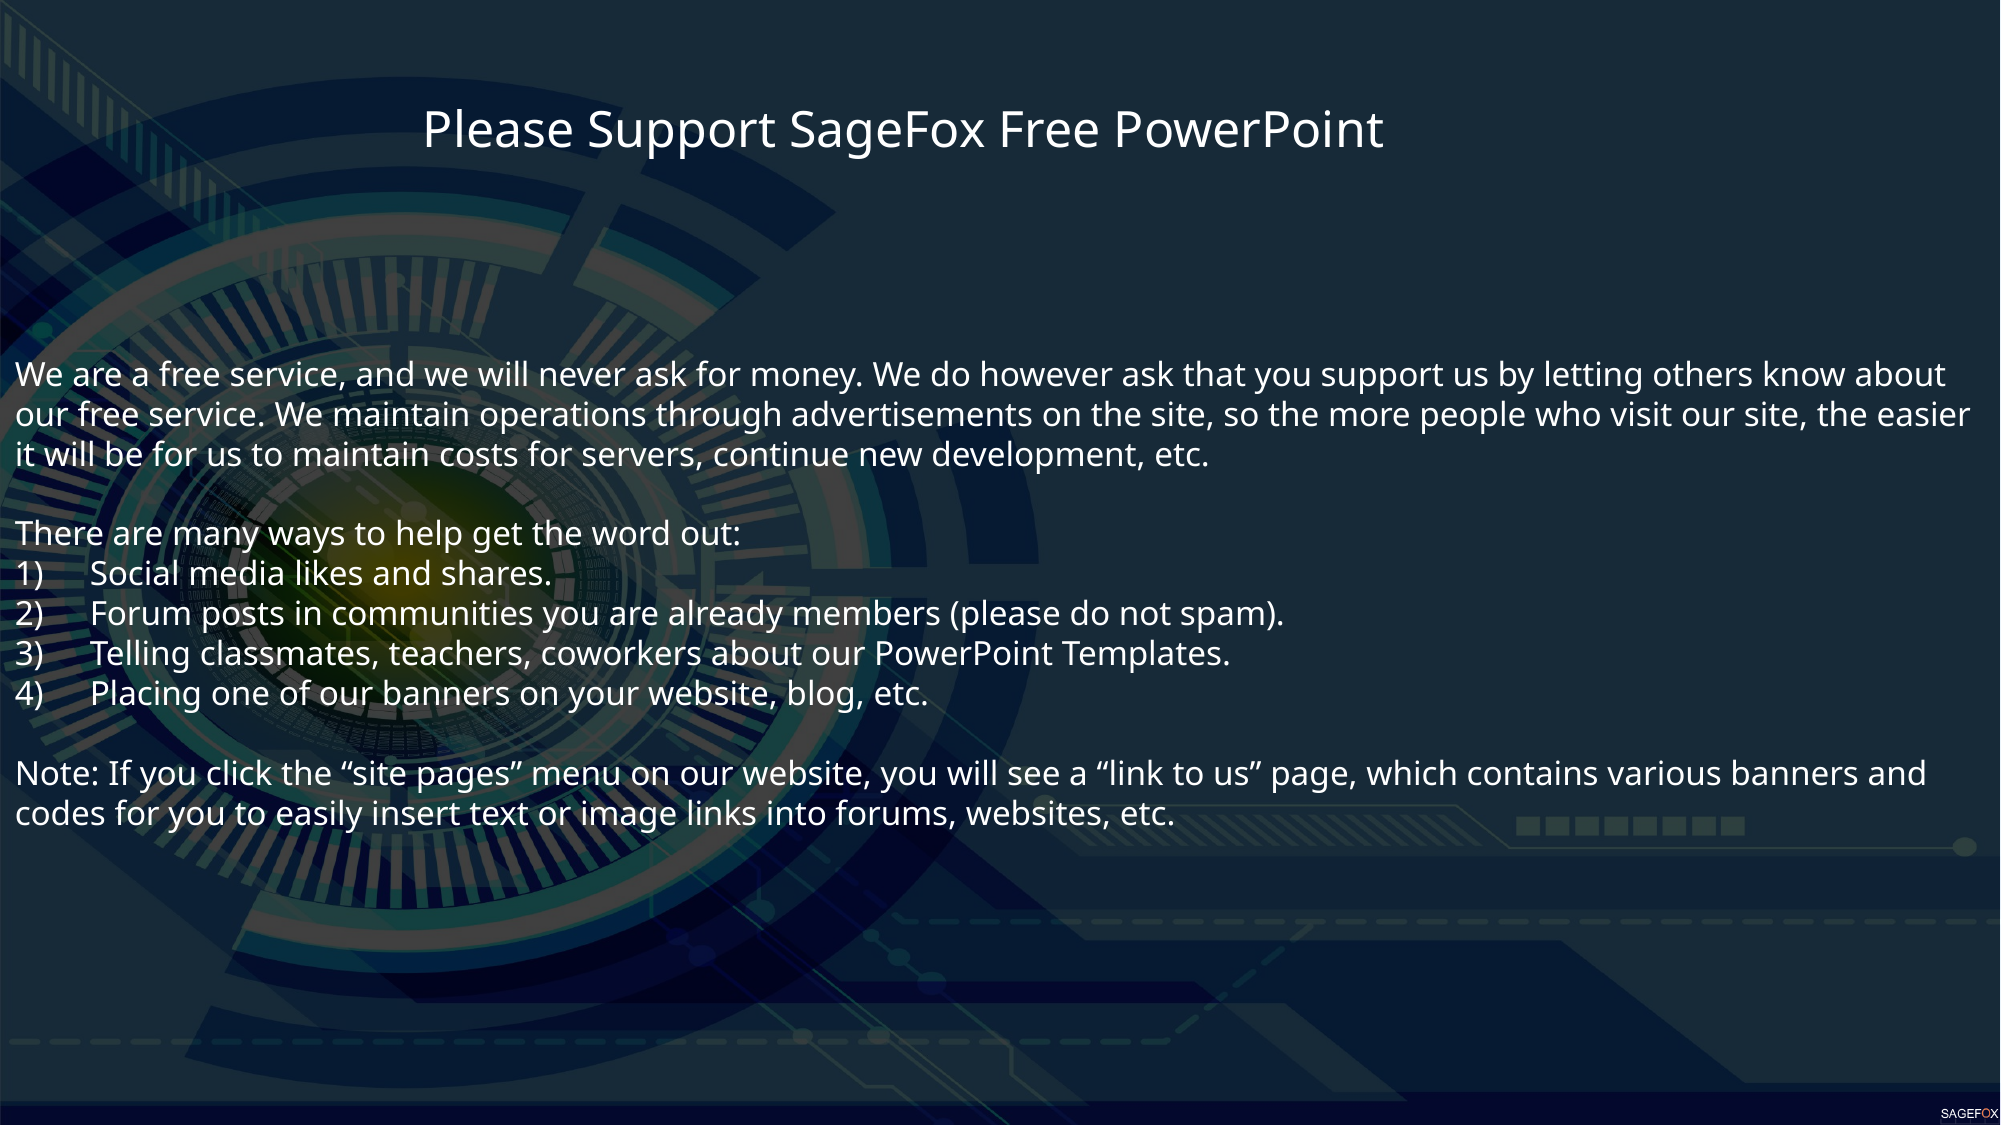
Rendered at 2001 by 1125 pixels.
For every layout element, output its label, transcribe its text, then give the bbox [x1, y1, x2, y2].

title Please Support SageFox Free PowerPoint [363, 72, 1444, 190]
text_box We are a free service, and we will never ask for money. We do however ask that you support us by letting others know about our free service. We maintain operations through advertisements on the site, so the more people who visit our site, the easier it will be for us to maintain costs for servers, continue new development, etc. There are many ways to help get the word out: Social media likes and shares. Forum posts in communities you are already members (please do not spam). Telling classmates, teachers, coworkers about our PowerPoint Templates. Placing one of our banners on your website, blog, etc. Note: If you click the “site pages” menu on our website, you will see a “link to us” page, which contains various banners and codes for you to easily insert text or image links into forums, websites, etc. [0, 0, 2000, 1125]
